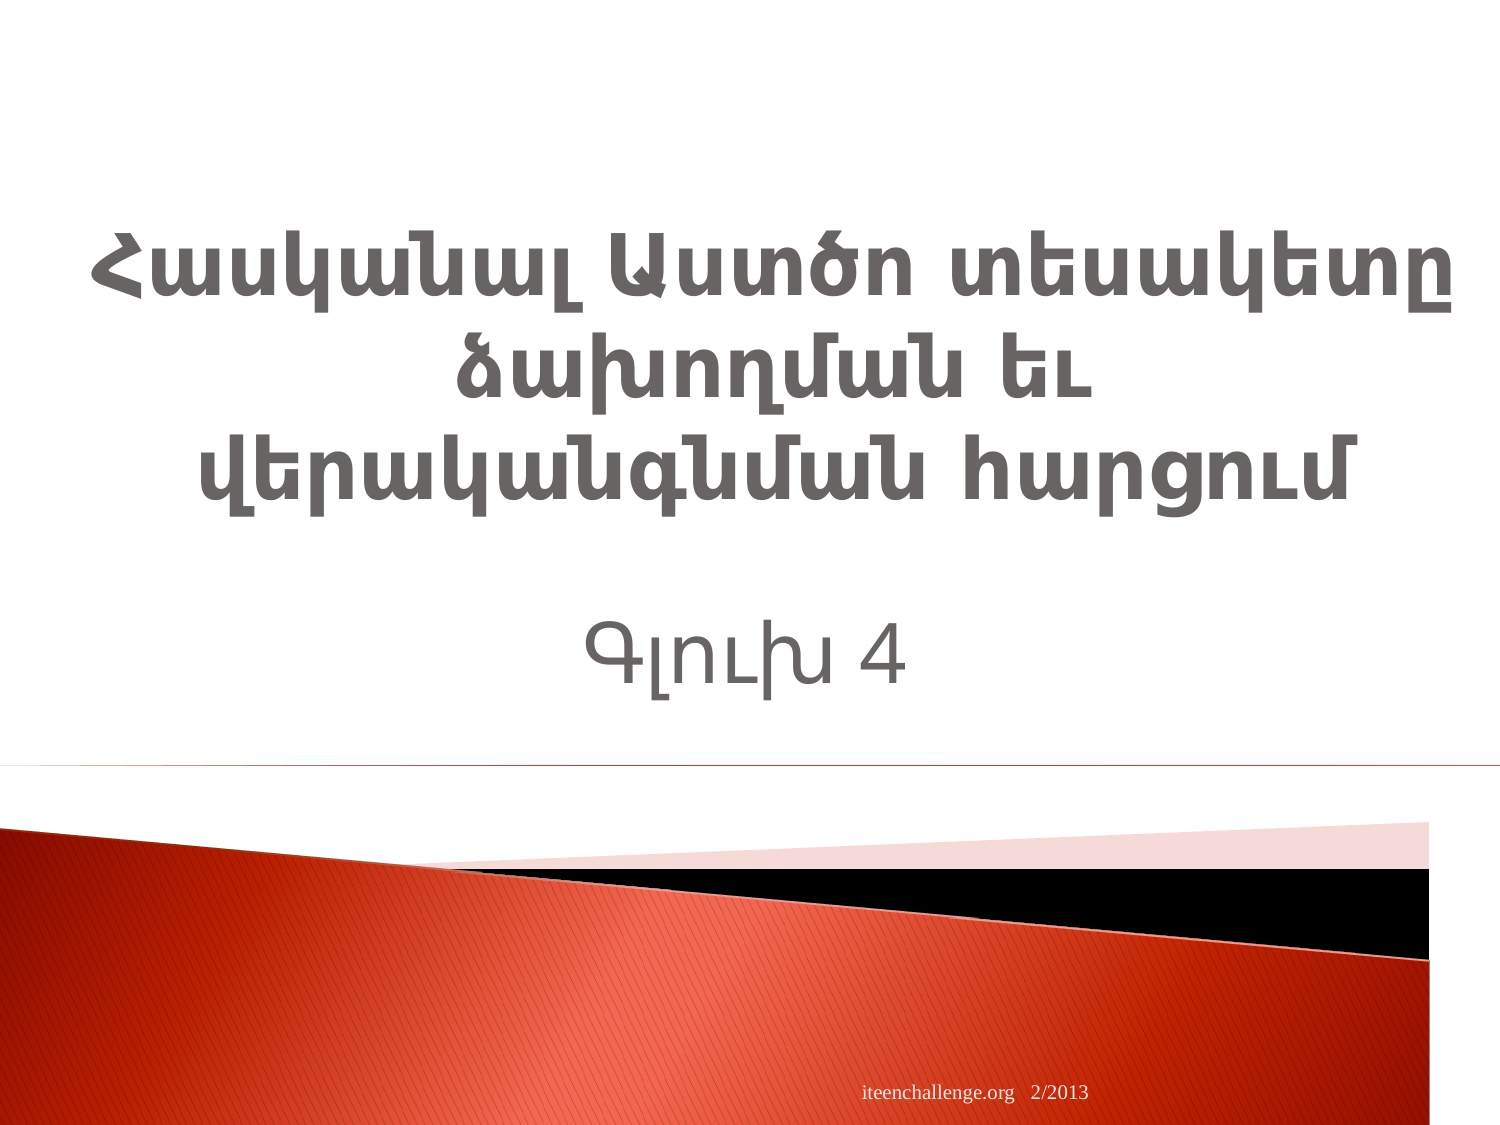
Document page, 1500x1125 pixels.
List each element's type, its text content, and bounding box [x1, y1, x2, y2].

title Հասկանալ Աստծո տեսակետը ձախողման եւ վերականգնման հարցում [67, 173, 1481, 524]
text_box iteenchallenge.org 2/2013 [718, 1051, 1105, 1112]
picture [0, 827, 1430, 1125]
subtitle Գլուխ 4 [112, 592, 1388, 790]
